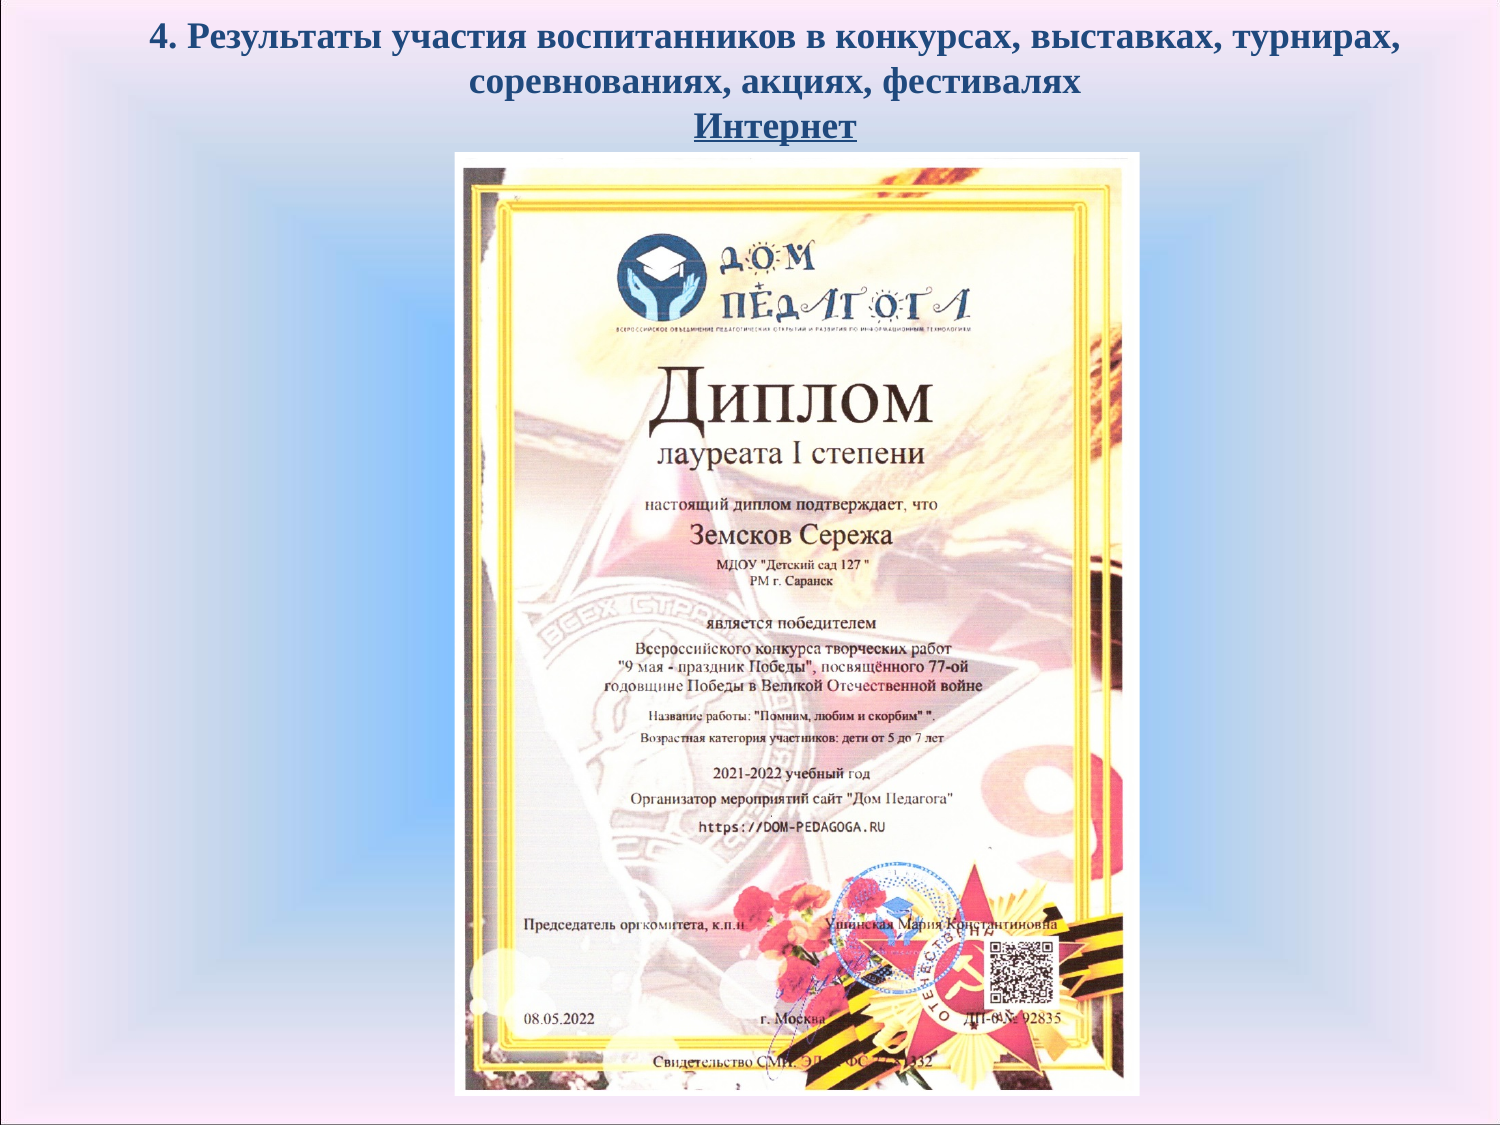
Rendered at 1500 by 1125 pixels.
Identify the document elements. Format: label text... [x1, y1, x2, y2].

title 4. Результаты участия воспитанников в конкурсах, выставках, турнирах, соревнованиях, акциях, фестивалях Интернет [100, 30, 1451, 126]
picture [0, 0, 1500, 1125]
